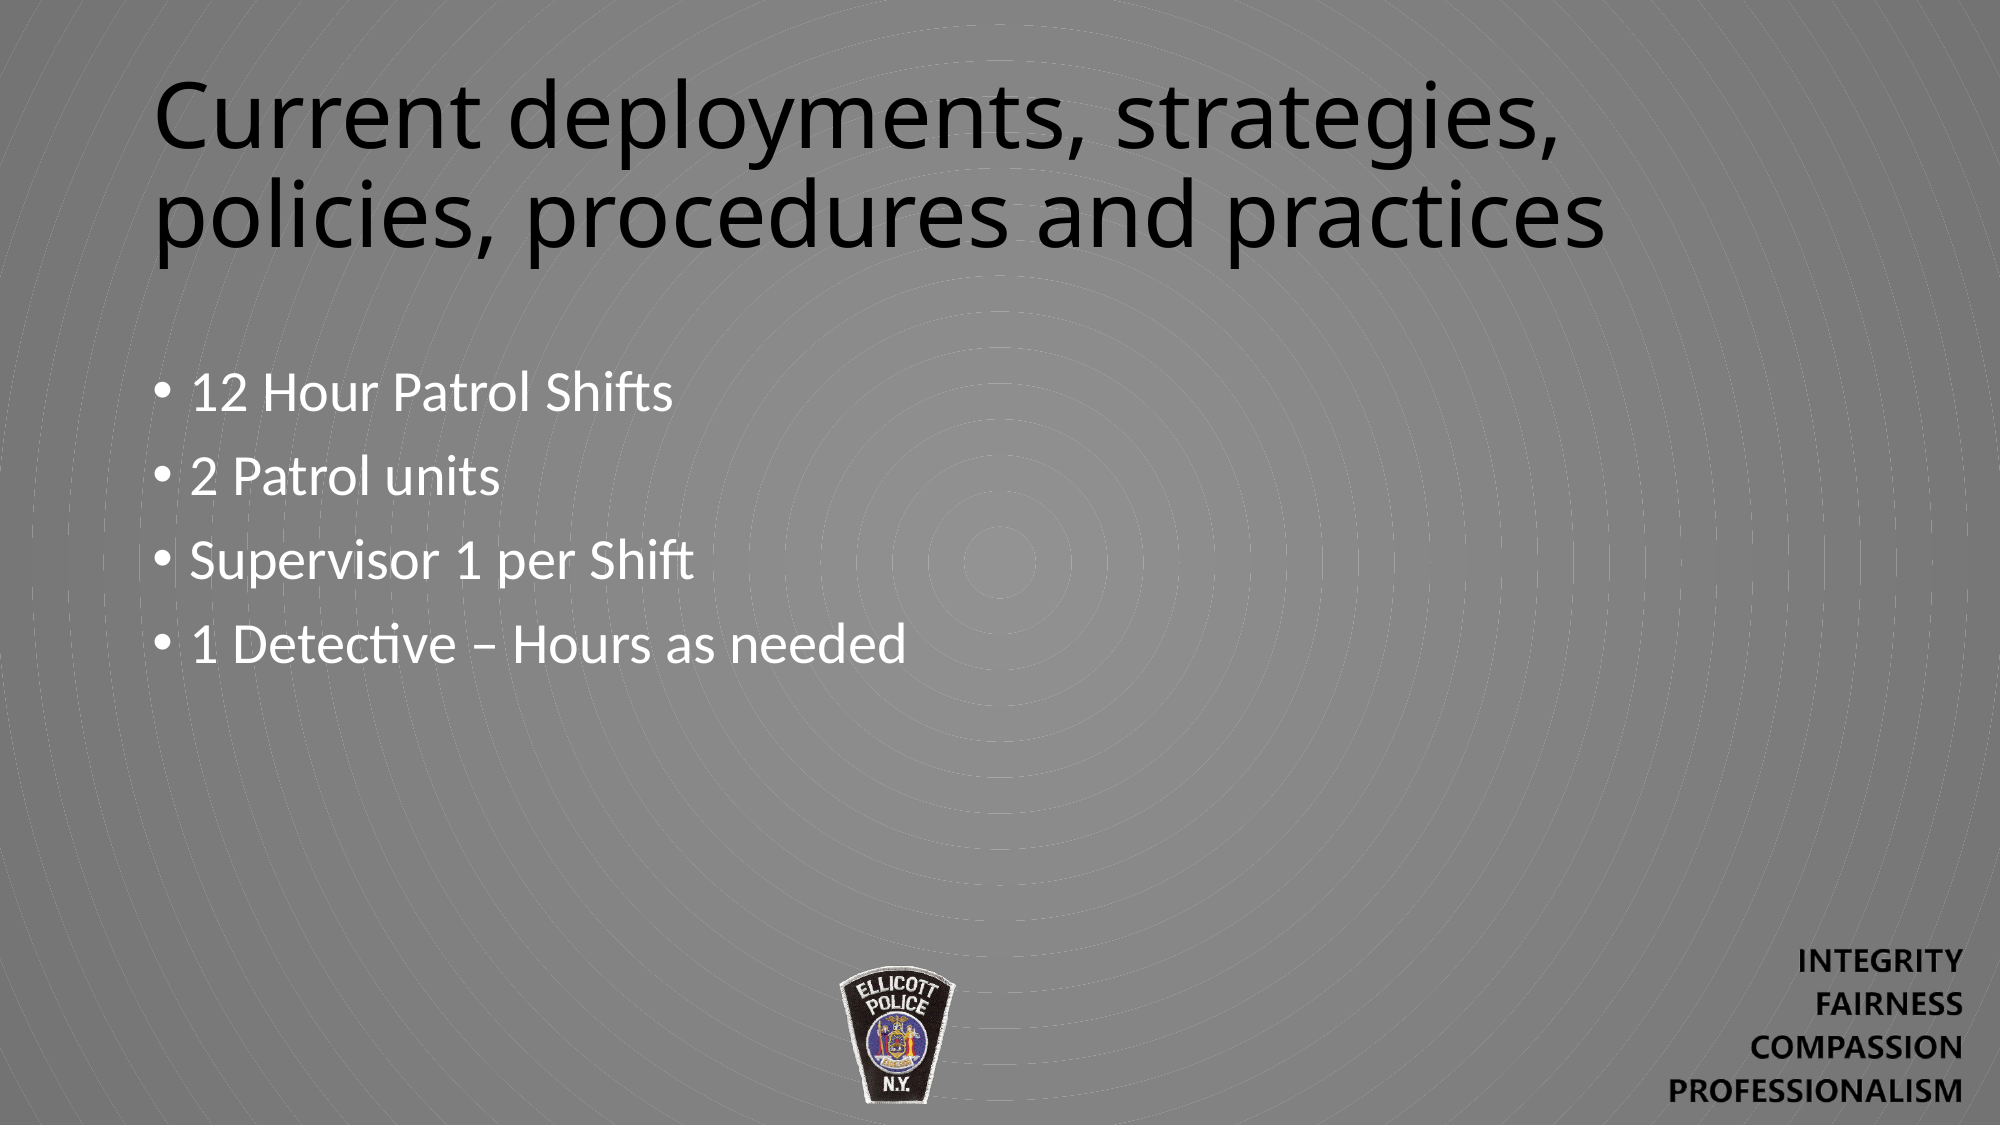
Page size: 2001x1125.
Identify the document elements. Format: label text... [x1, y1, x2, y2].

title Current deployments, strategies, policies, procedures and practices [137, 59, 1863, 278]
list 12 Hour Patrol Shifts 2 Patrol units Supervisor 1 per Shift 1 Detective – Hours as needed [137, 354, 1863, 1014]
picture [782, 922, 994, 1104]
picture [1311, 740, 2000, 1125]
